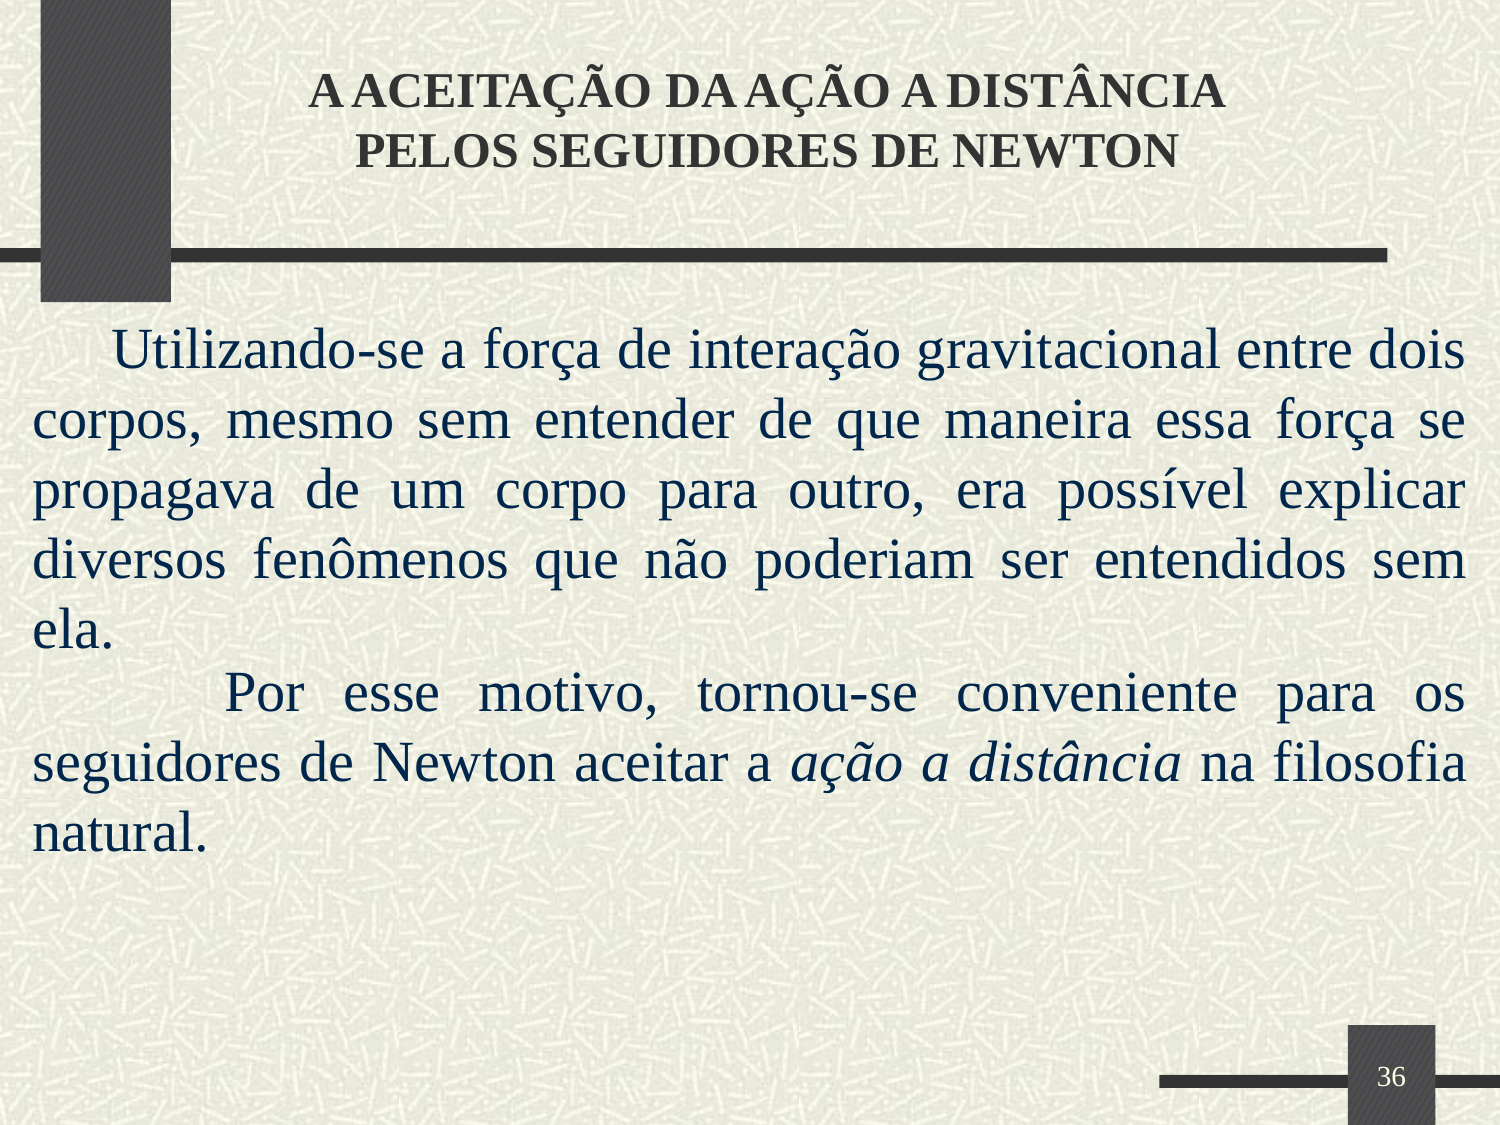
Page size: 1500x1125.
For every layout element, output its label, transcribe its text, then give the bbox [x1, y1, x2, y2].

title A ACEITAÇÃO DA AÇÃO A DISTÂNCIA PELOS SEGUIDORES DE NEWTON [218, 42, 1317, 186]
picture [0, 0, 1500, 1125]
text_box Por esse motivo, tornou-se conveniente para os seguidores de Newton aceitar a ação a distância na filosofia natural. [17, 645, 1483, 870]
slide_number 36 [1347, 1024, 1436, 1125]
picture [1436, 1088, 1500, 1125]
picture [0, 0, 40, 248]
list Utilizando-se a força de interação gravitacional entre dois corpos, mesmo sem entender de que maneira essa força se propagava de um corpo para outro, era possível explicar diversos fenômenos que não poderiam ser entendidos sem ela. [17, 302, 1483, 645]
